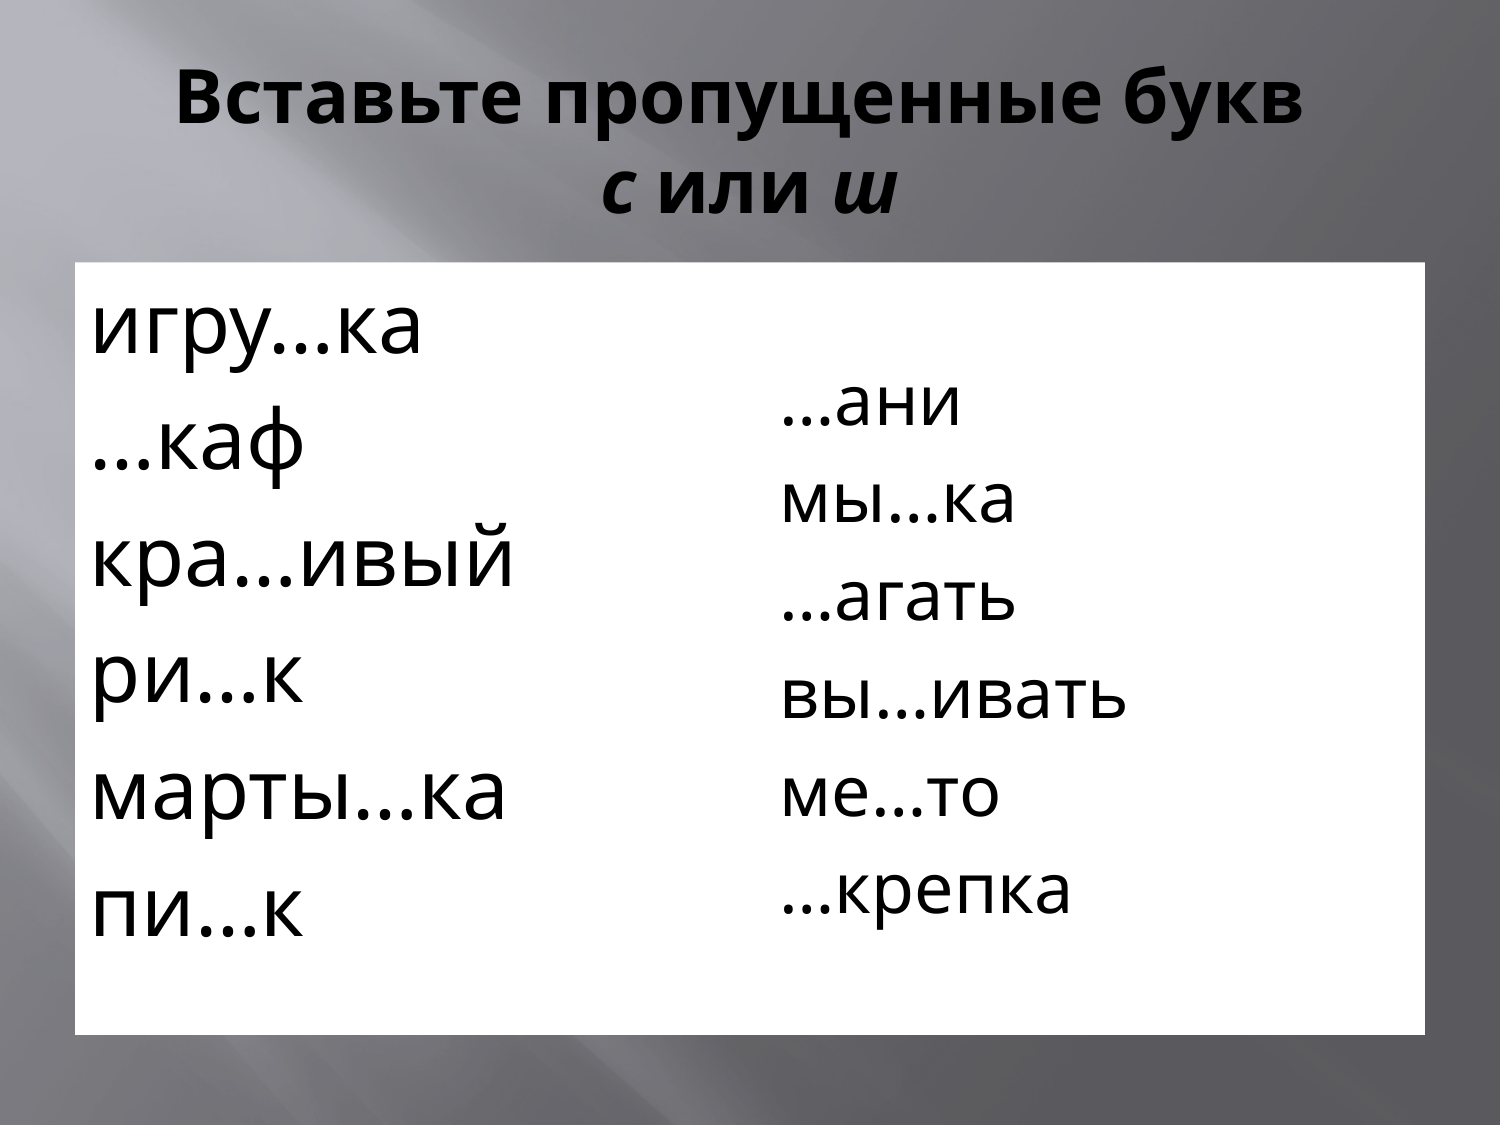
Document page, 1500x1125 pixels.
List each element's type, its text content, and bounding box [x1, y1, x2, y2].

text_box …ани мы…ка …агать вы…ивать ме…то …крепка [764, 347, 1290, 939]
list игру…ка …каф кра…ивый ри…к марты…ка пи…к [75, 262, 1425, 1035]
title Вставьте пропущенные букв с или ш [75, 45, 1425, 233]
